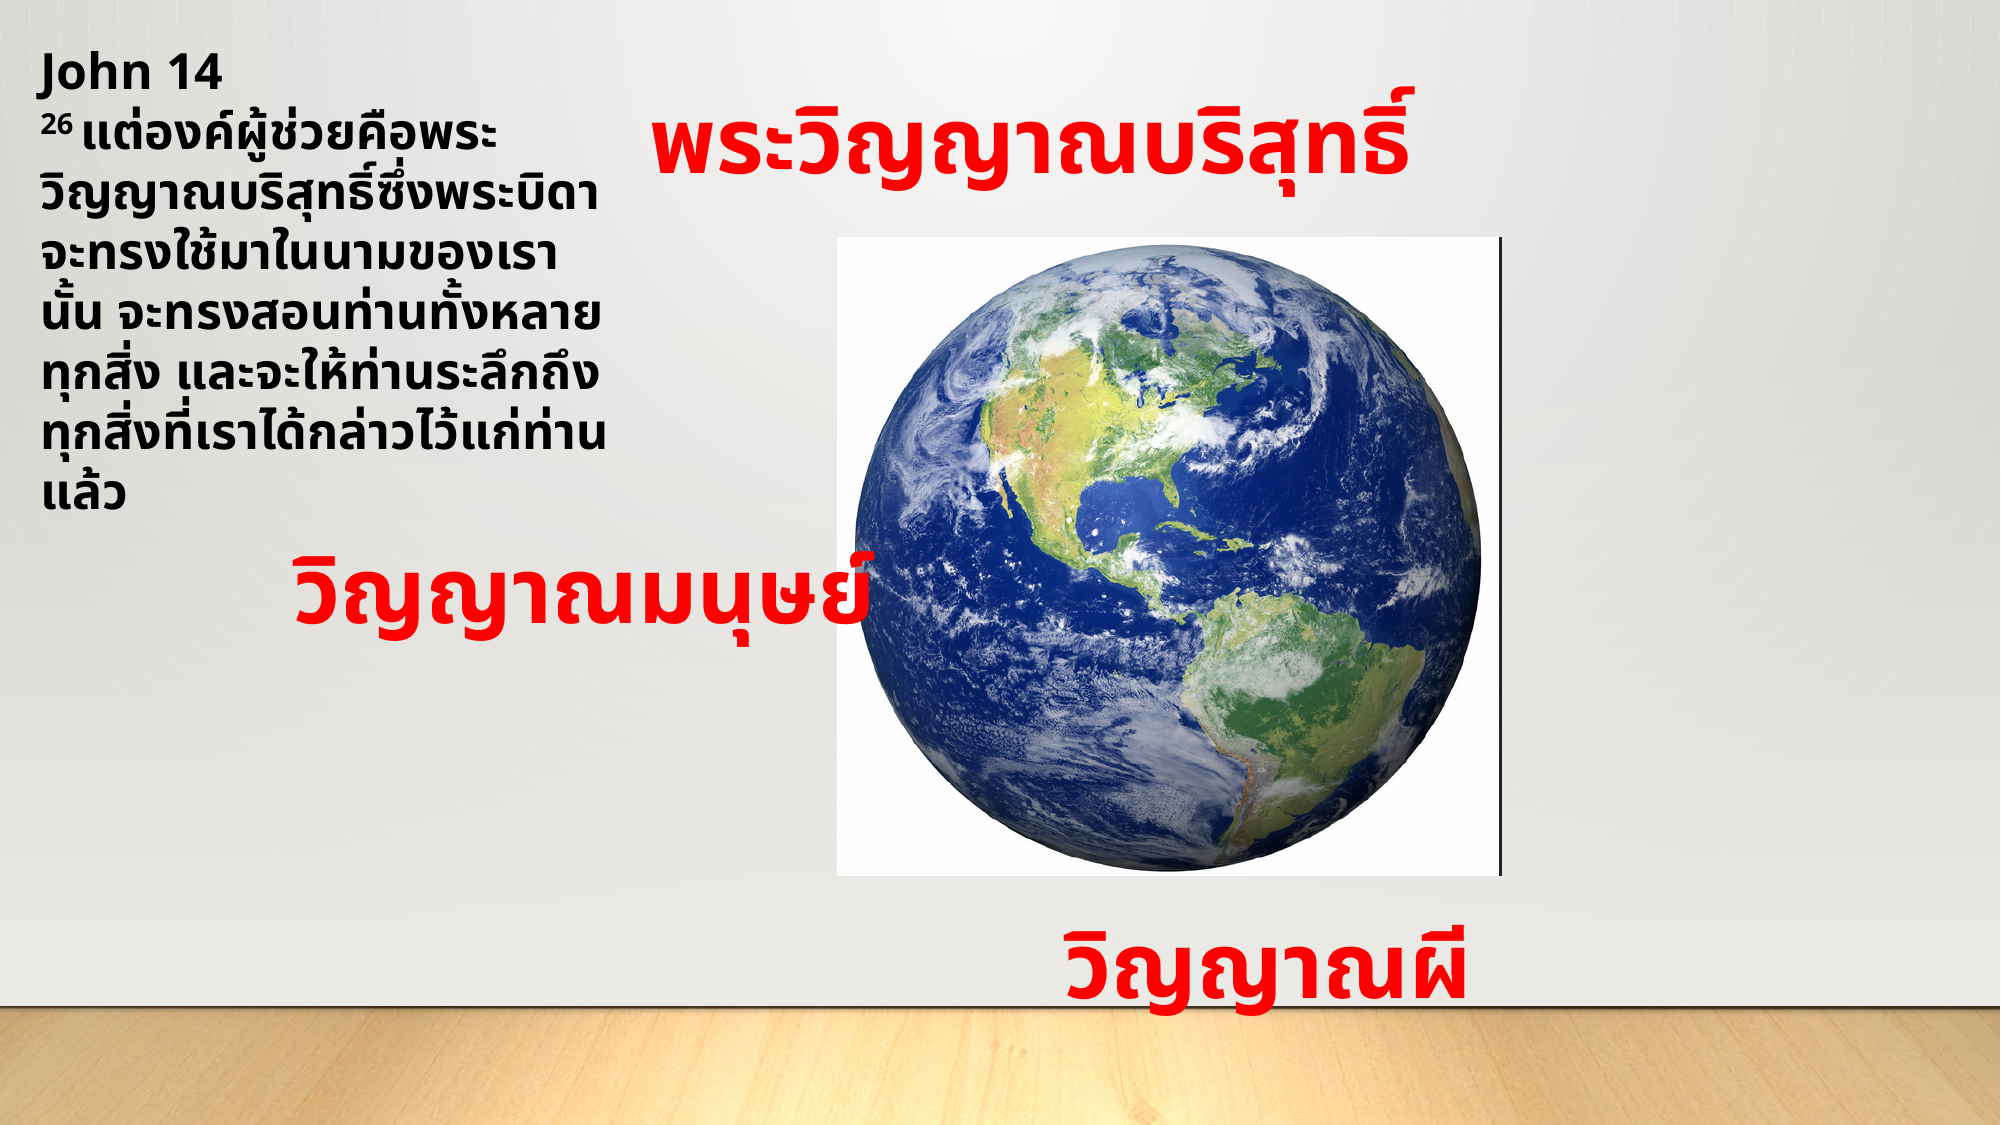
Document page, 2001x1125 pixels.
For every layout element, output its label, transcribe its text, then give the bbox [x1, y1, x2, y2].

text_box วิญญาณผี [1049, 899, 1487, 1025]
text_box วิญญาณมนุษย์ [278, 524, 837, 650]
text_box พระวิญญาณบริสุทธิ์ [637, 74, 1452, 200]
picture [0, 1006, 2000, 1125]
text_box John 14 26 แต่​องค์​ผู้ช่วย​คือ​พระ​วิญญาณ​บริสุทธิ์​ซึ่ง​พระ​บิดา​จะ​ทรง​ใช้​มา​ใน​นาม​ของ​เรา​นั้น จะ​ทรง​สอน​ท่าน​ทั้ง​หลาย​ทุก​สิ่ง และ​จะ​ให้​ท่าน​ระลึก​ถึง​ทุก​สิ่ง​ที่​เรา​ได้​กล่าว​ไว้​แก่​ท่าน​แล้ว [25, 31, 637, 527]
picture [837, 237, 1502, 877]
